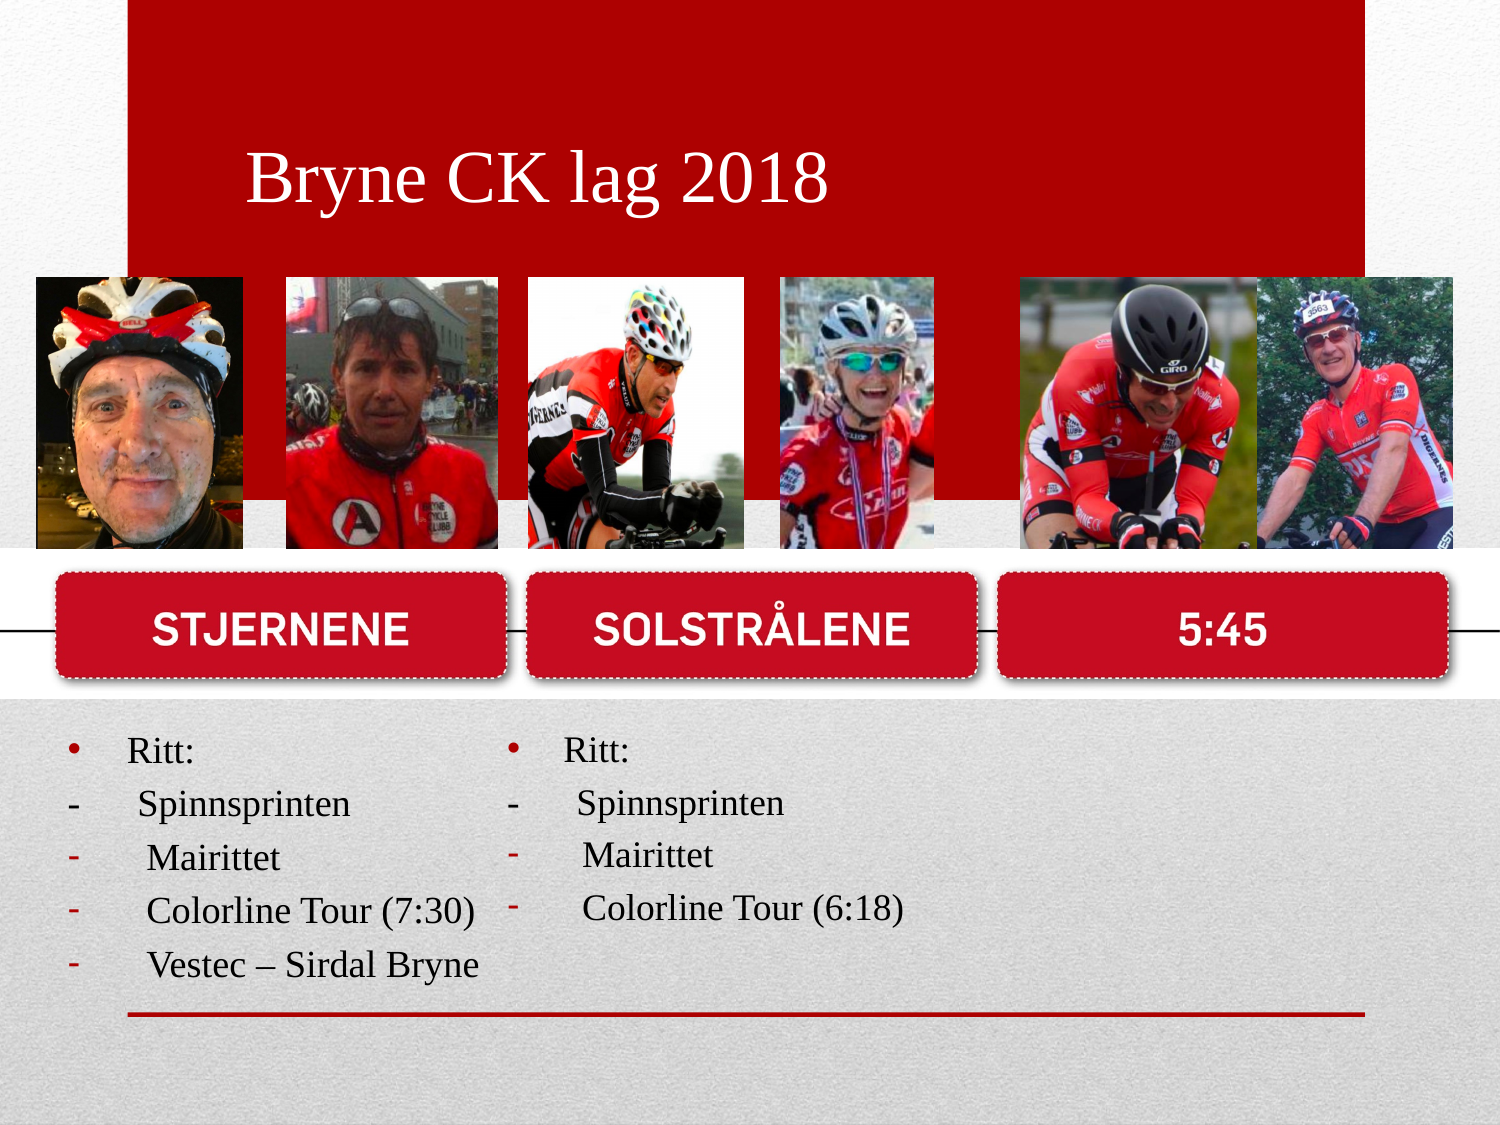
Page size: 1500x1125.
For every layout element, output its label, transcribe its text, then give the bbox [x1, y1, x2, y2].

text_box Ritt: - Spinnsprinten Mairittet Colorline Tour (6:18) [492, 717, 937, 1022]
picture [0, 276, 1500, 700]
subtitle Ritt: - Spinnsprinten Mairittet Colorline Tour (7:30) Vestec – Sirdal Bryne [52, 717, 497, 1023]
text_box Bryne CK lag 2018 [230, 120, 1275, 226]
